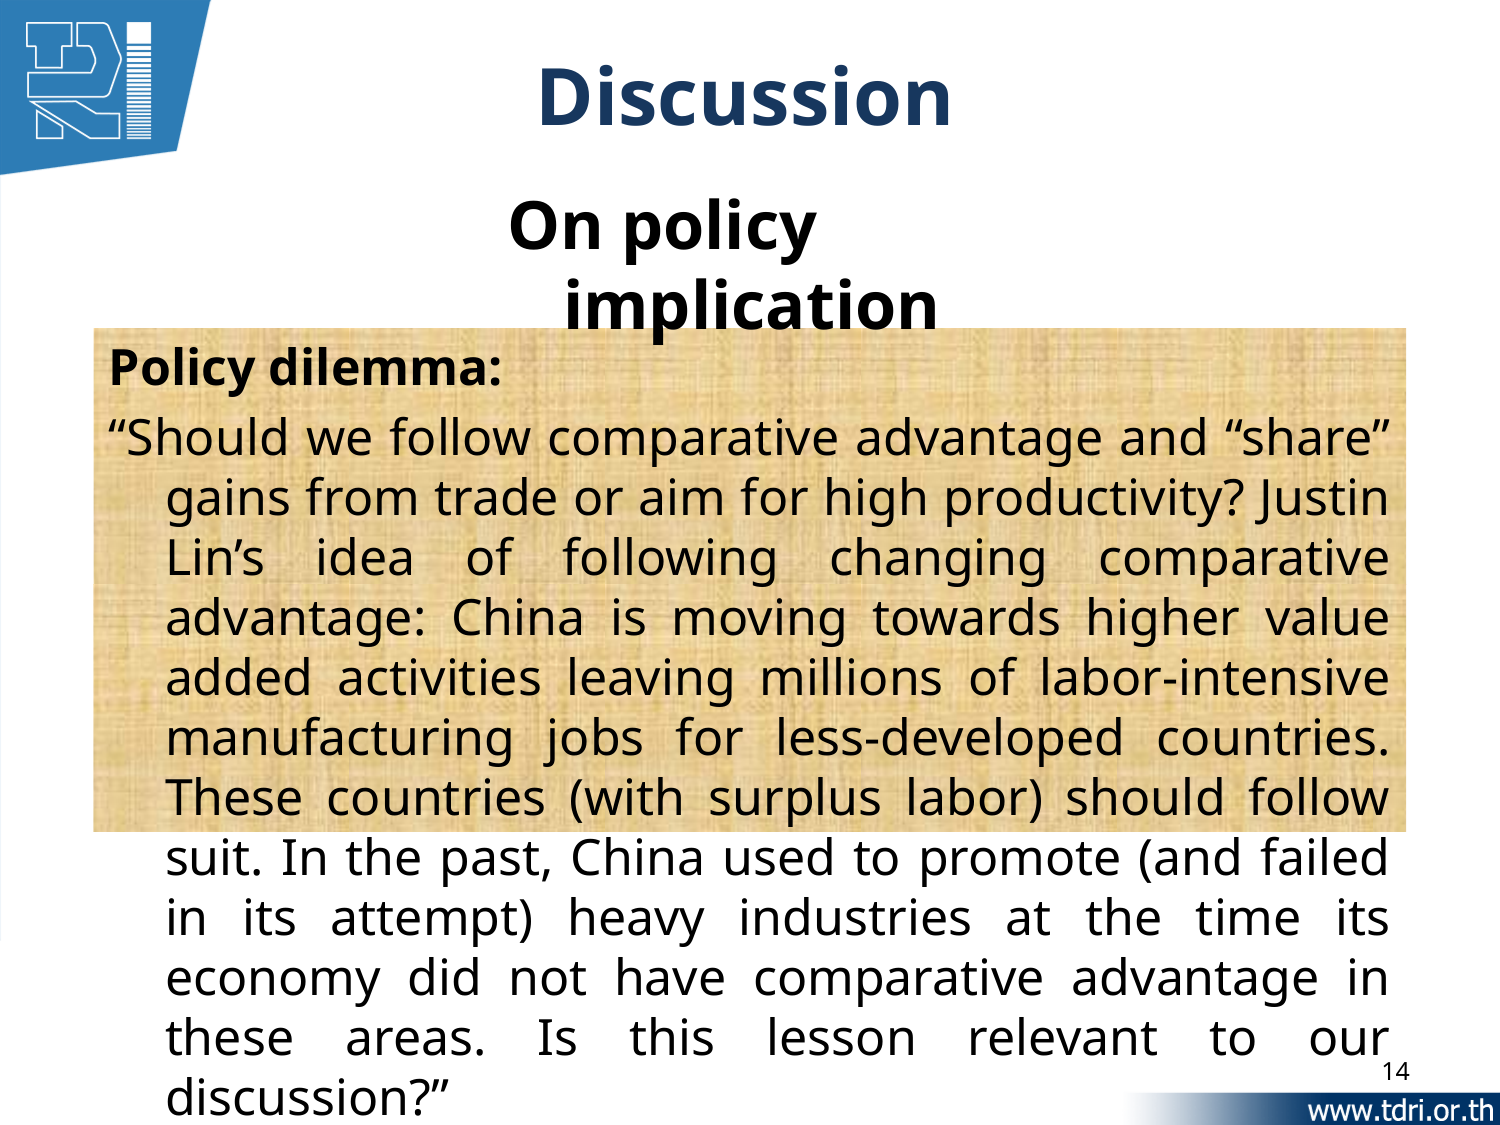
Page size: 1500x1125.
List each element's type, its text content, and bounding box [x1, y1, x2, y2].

title Discussion [70, 0, 1421, 188]
slide_number 14 [1074, 1042, 1425, 1103]
list Policy dilemma: “Should we follow comparative advantage and “share” gains from trade or aim for high productivity? Justin Lin’s idea of following changing comparative advantage: China is moving towards higher value added activities leaving millions of labor-intensive manufacturing jobs for less-developed countries. These countries (with surplus labor) should follow suit. In the past, China used to promote (and failed in its attempt) heavy industries at the time its economy did not have comparative advantage in these areas. Is this lesson relevant to our discussion?” [93, 327, 1407, 833]
text_box On policy implication [492, 175, 1032, 258]
picture [0, 0, 1500, 1125]
